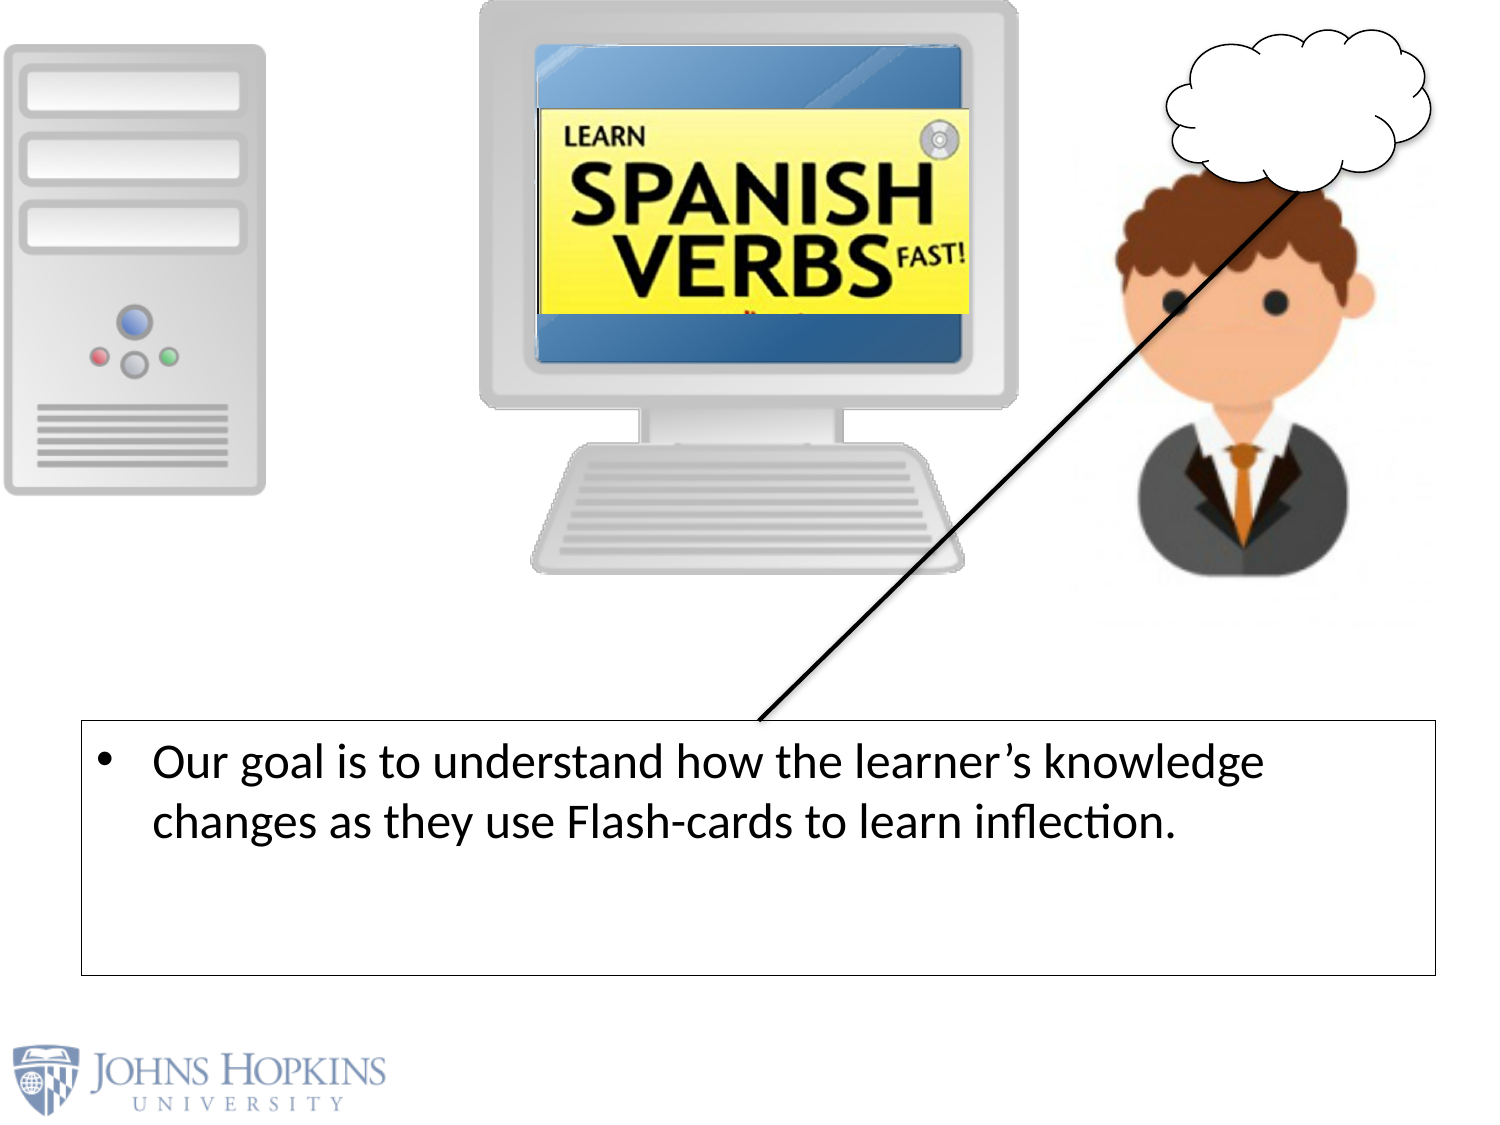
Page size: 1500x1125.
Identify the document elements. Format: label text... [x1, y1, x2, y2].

picture [1168, 143, 1437, 630]
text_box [758, 110, 1168, 722]
picture [478, 0, 1019, 576]
text_box [1165, 29, 1432, 142]
picture [1, 44, 267, 500]
text_box Our goal is to understand how the learner’s knowledge changes as they use Flash-cards to learn inflection. If we can model this process, then we can plan more efficient flash card sequences. [81, 720, 1436, 976]
